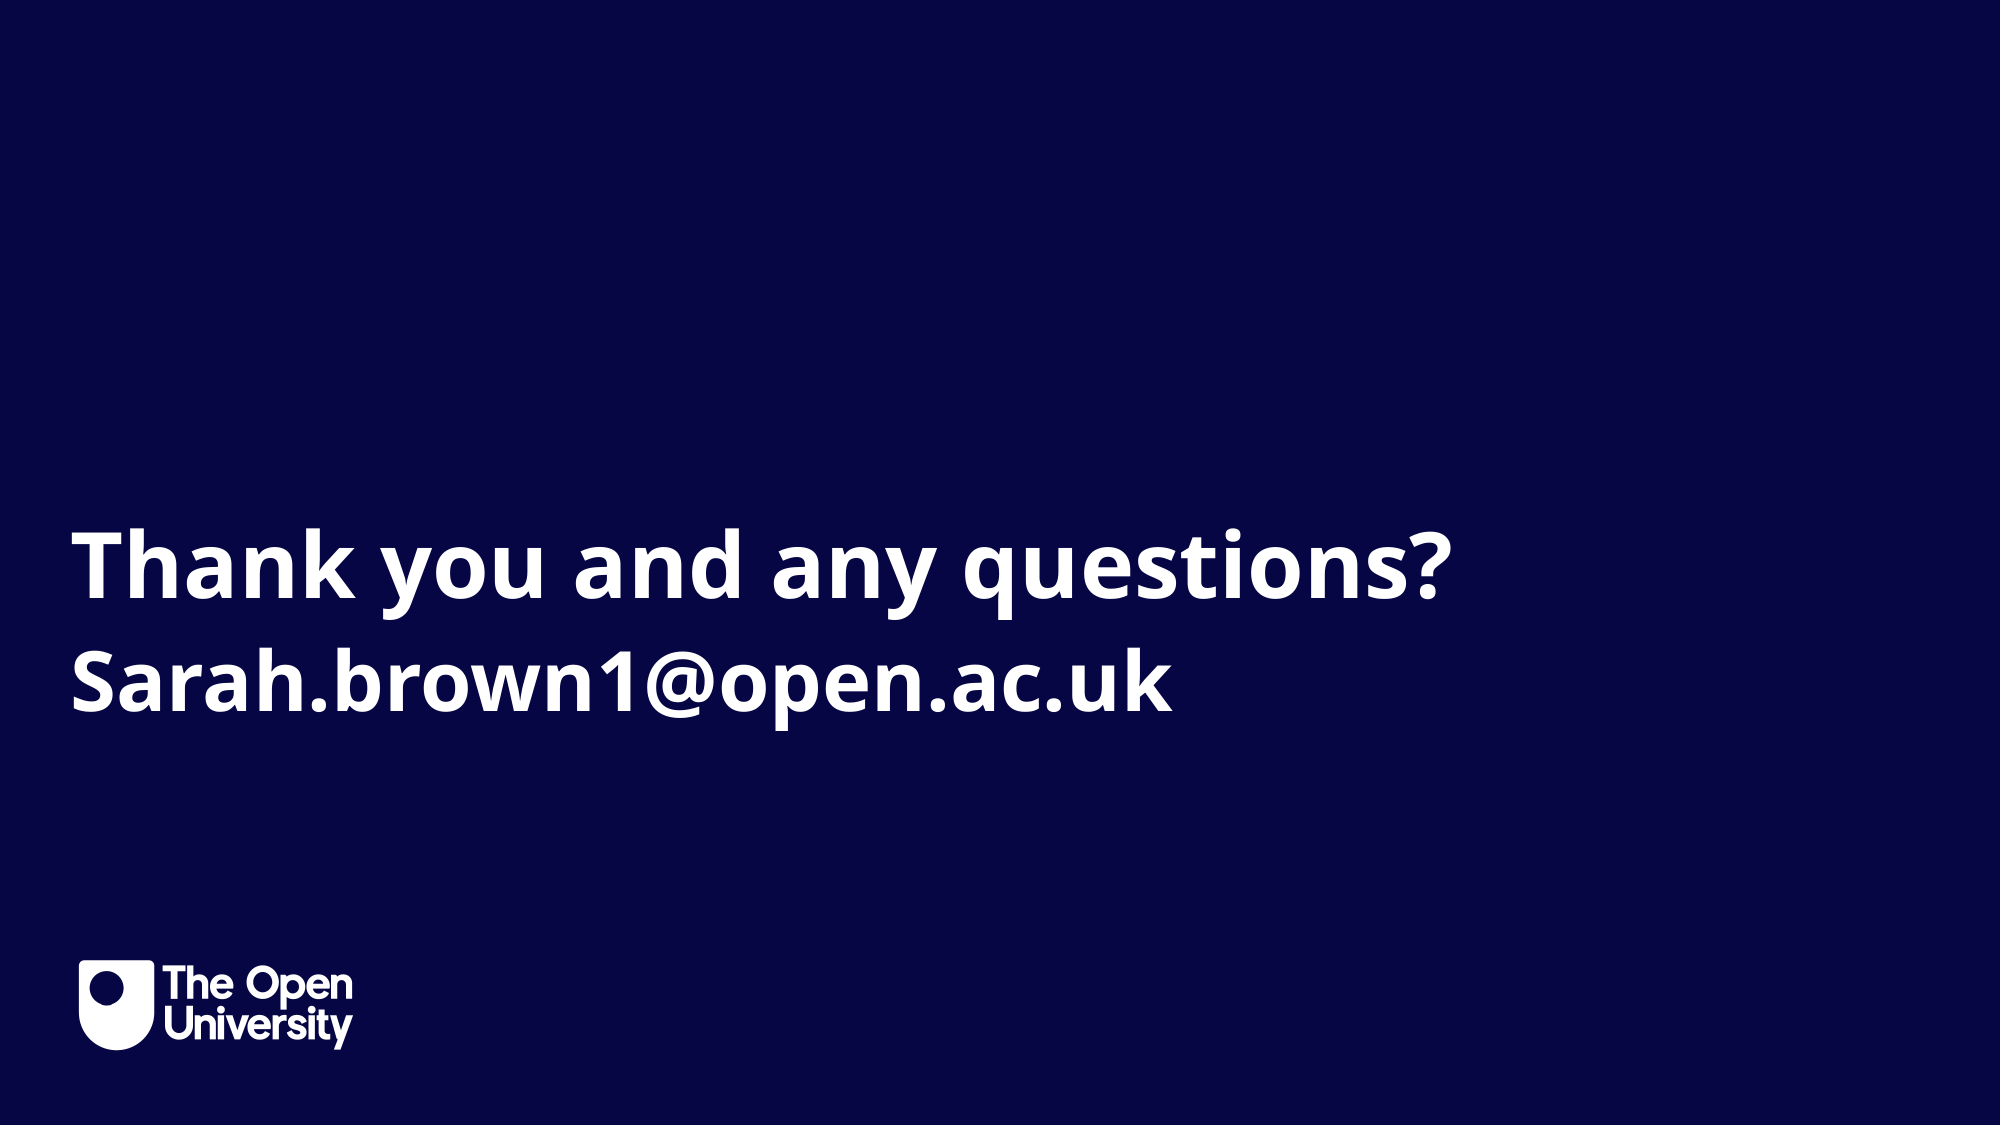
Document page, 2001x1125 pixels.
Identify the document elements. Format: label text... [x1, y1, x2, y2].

list Thank you and any questions? Sarah.brown1@open.ac.uk [55, 512, 1624, 613]
picture [77, 956, 358, 1053]
